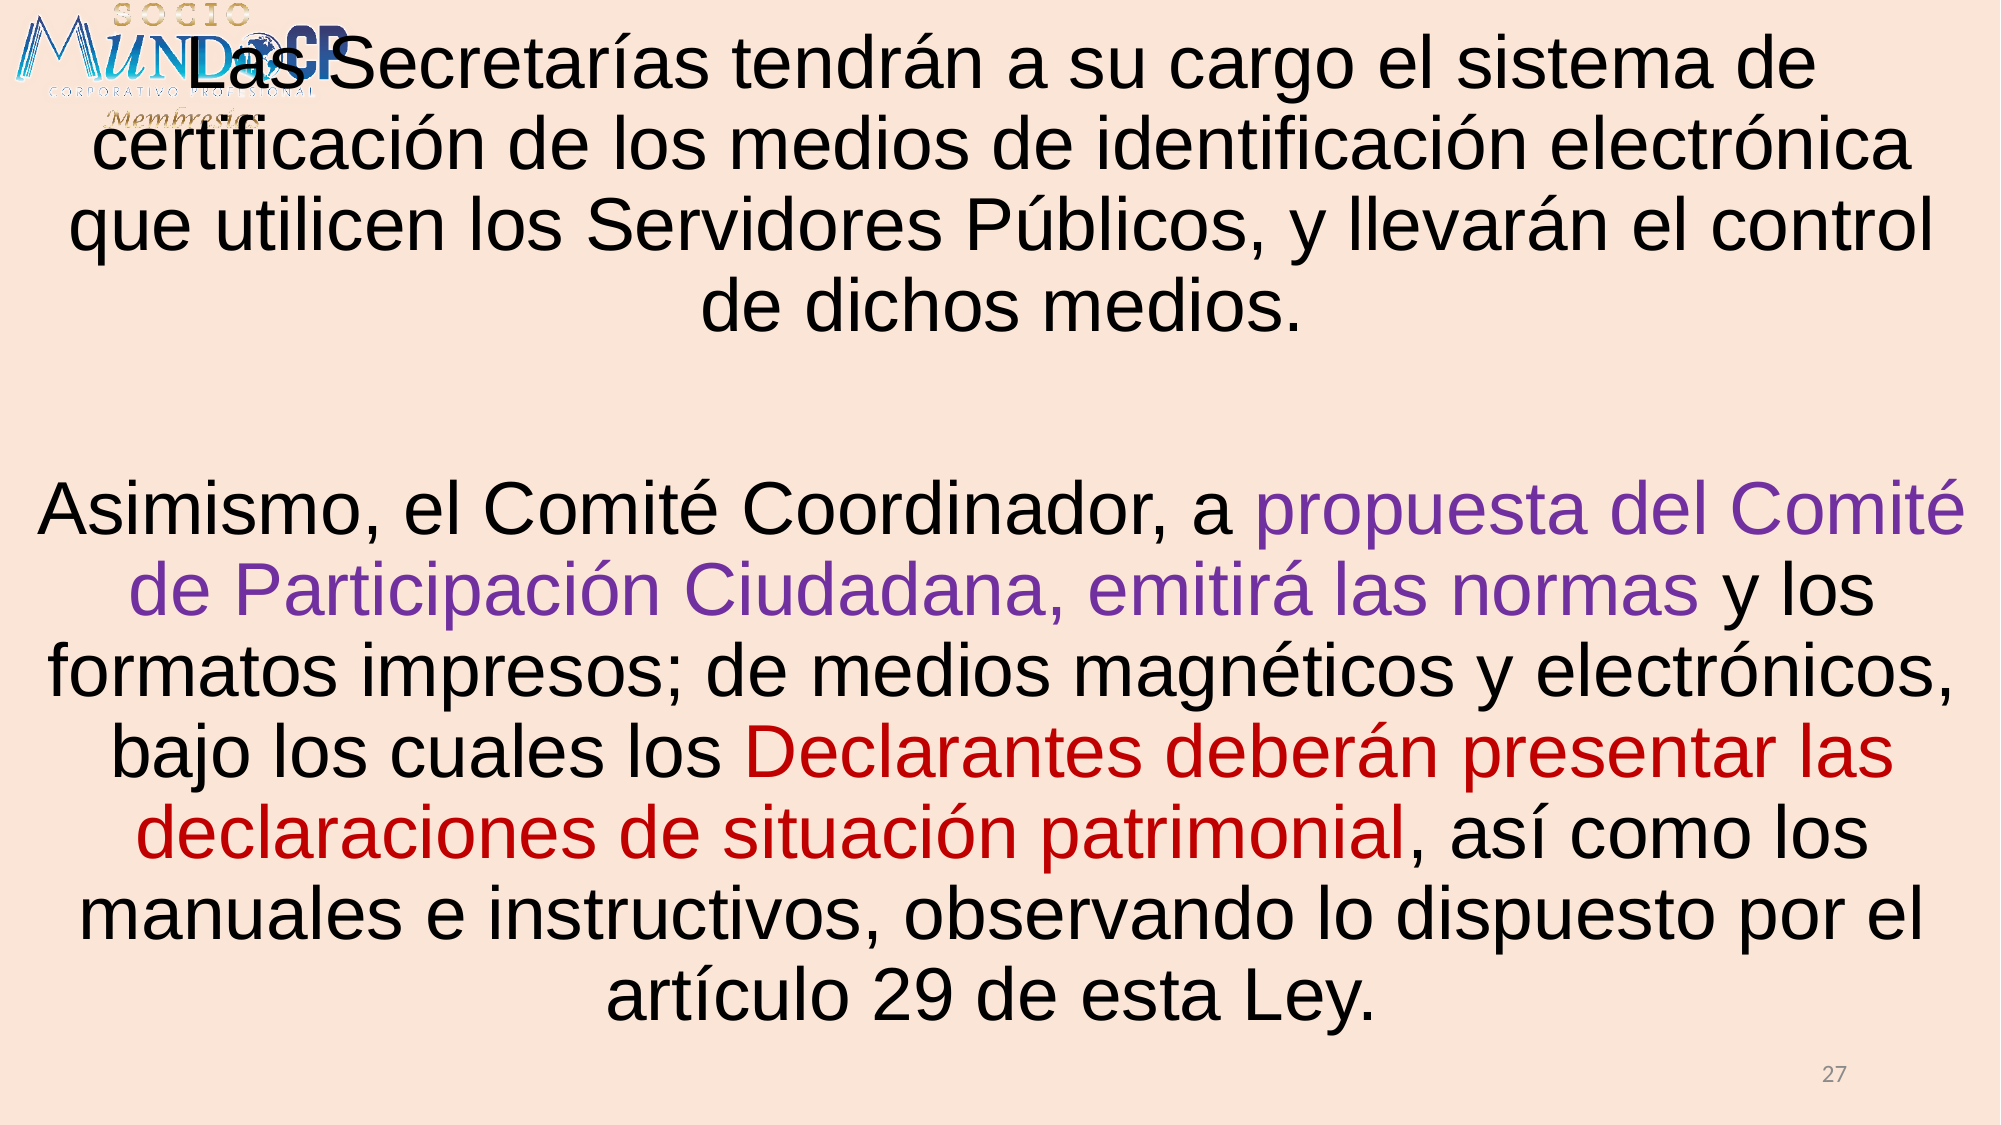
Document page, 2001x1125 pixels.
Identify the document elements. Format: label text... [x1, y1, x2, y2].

subtitle Las Secretarías tendrán a su cargo el sistema de certificación de los medios de identificación electrónica que utilicen los Servidores Públicos, y llevarán el control de dichos medios. Asimismo, el Comité Coordinador, a propuesta del Comité de Participación Ciudadana, emitirá las normas y los formatos impresos; de medios magnéticos y electrónicos, bajo los cuales los Declarantes deberán presentar las declaraciones de situación patrimonial, así como los manuales e instructivos, observando lo dispuesto por el artículo 29 de esta Ley. [20, 16, 1985, 1107]
slide_number 27 [1412, 1042, 1863, 1103]
picture [0, 0, 363, 128]
